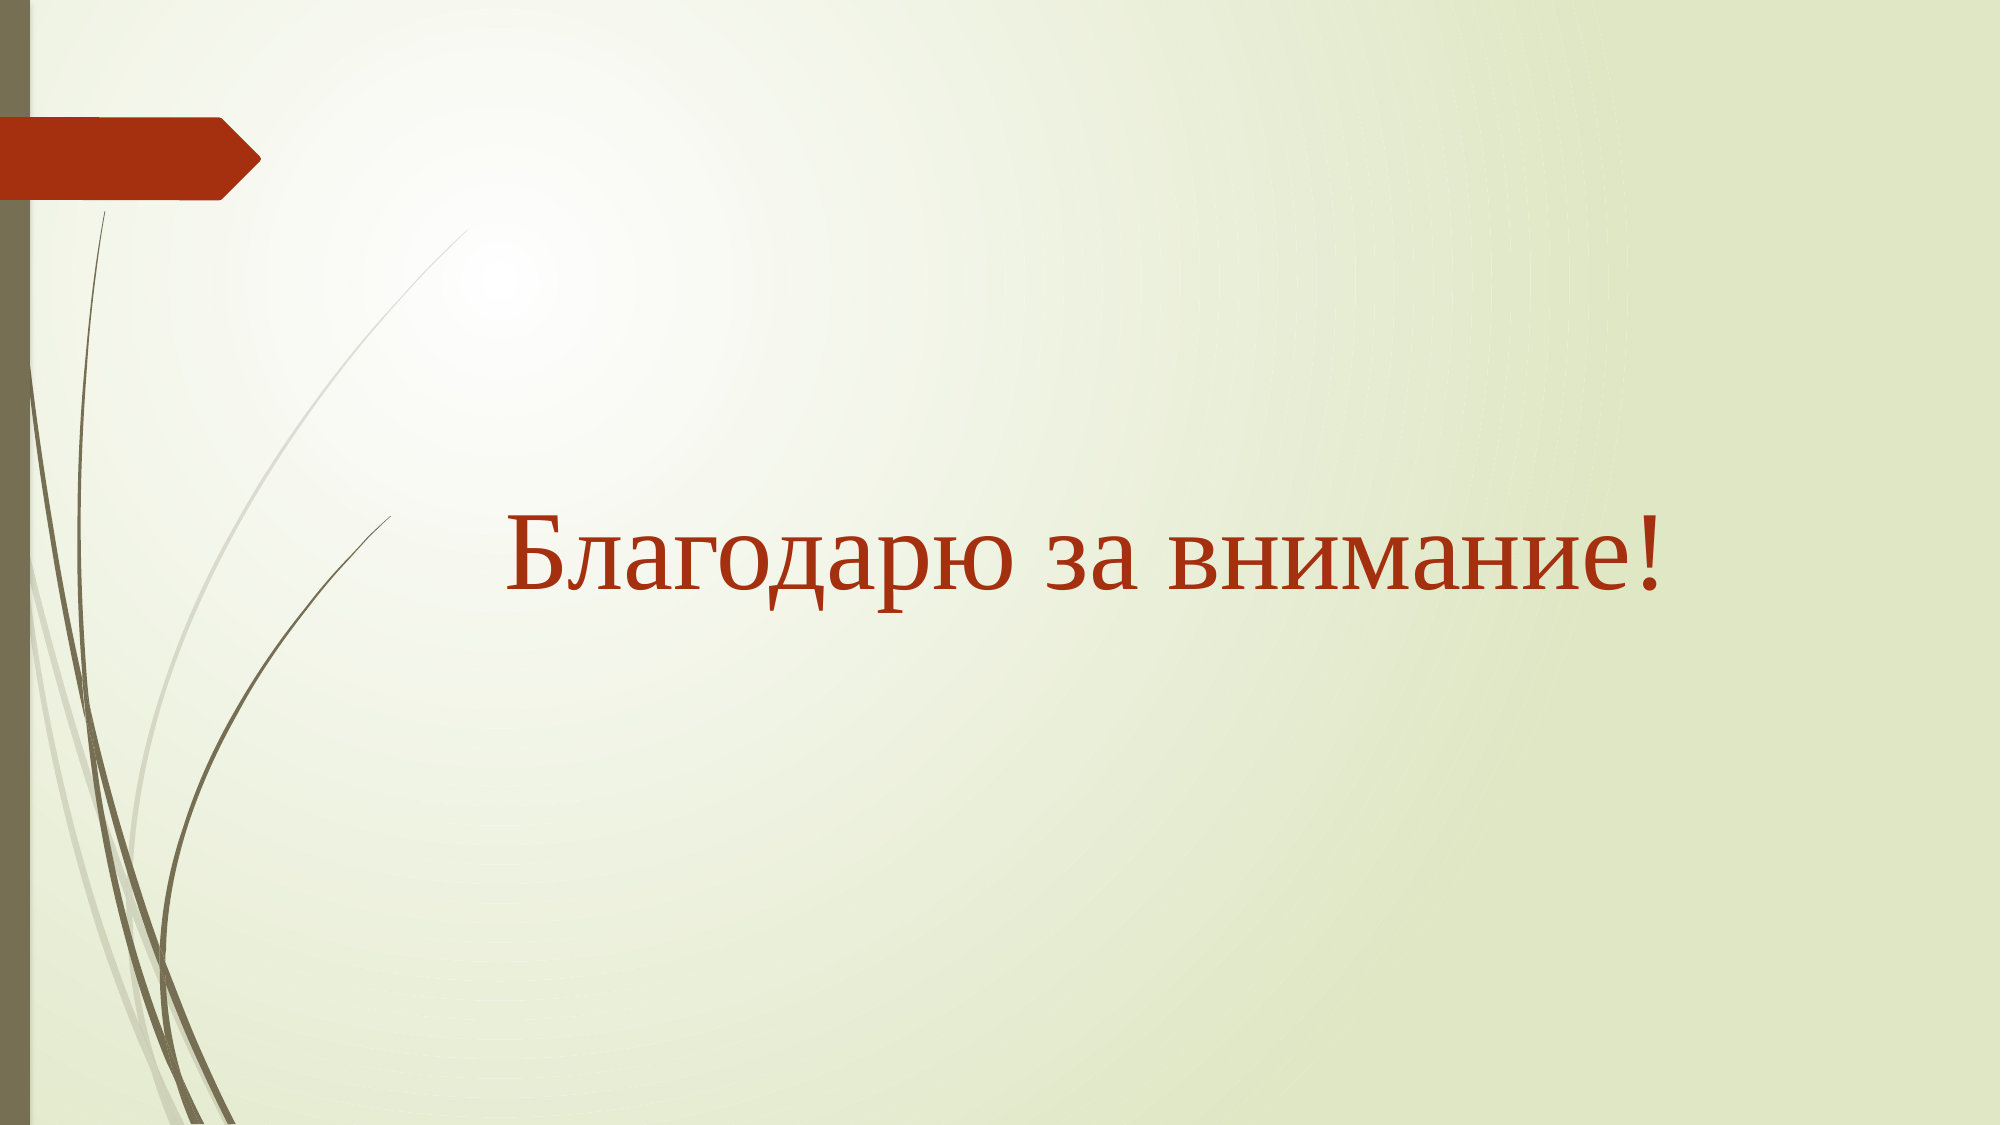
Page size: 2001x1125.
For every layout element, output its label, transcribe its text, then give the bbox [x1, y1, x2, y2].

list Благодарю за внимание! [356, 469, 1819, 1090]
